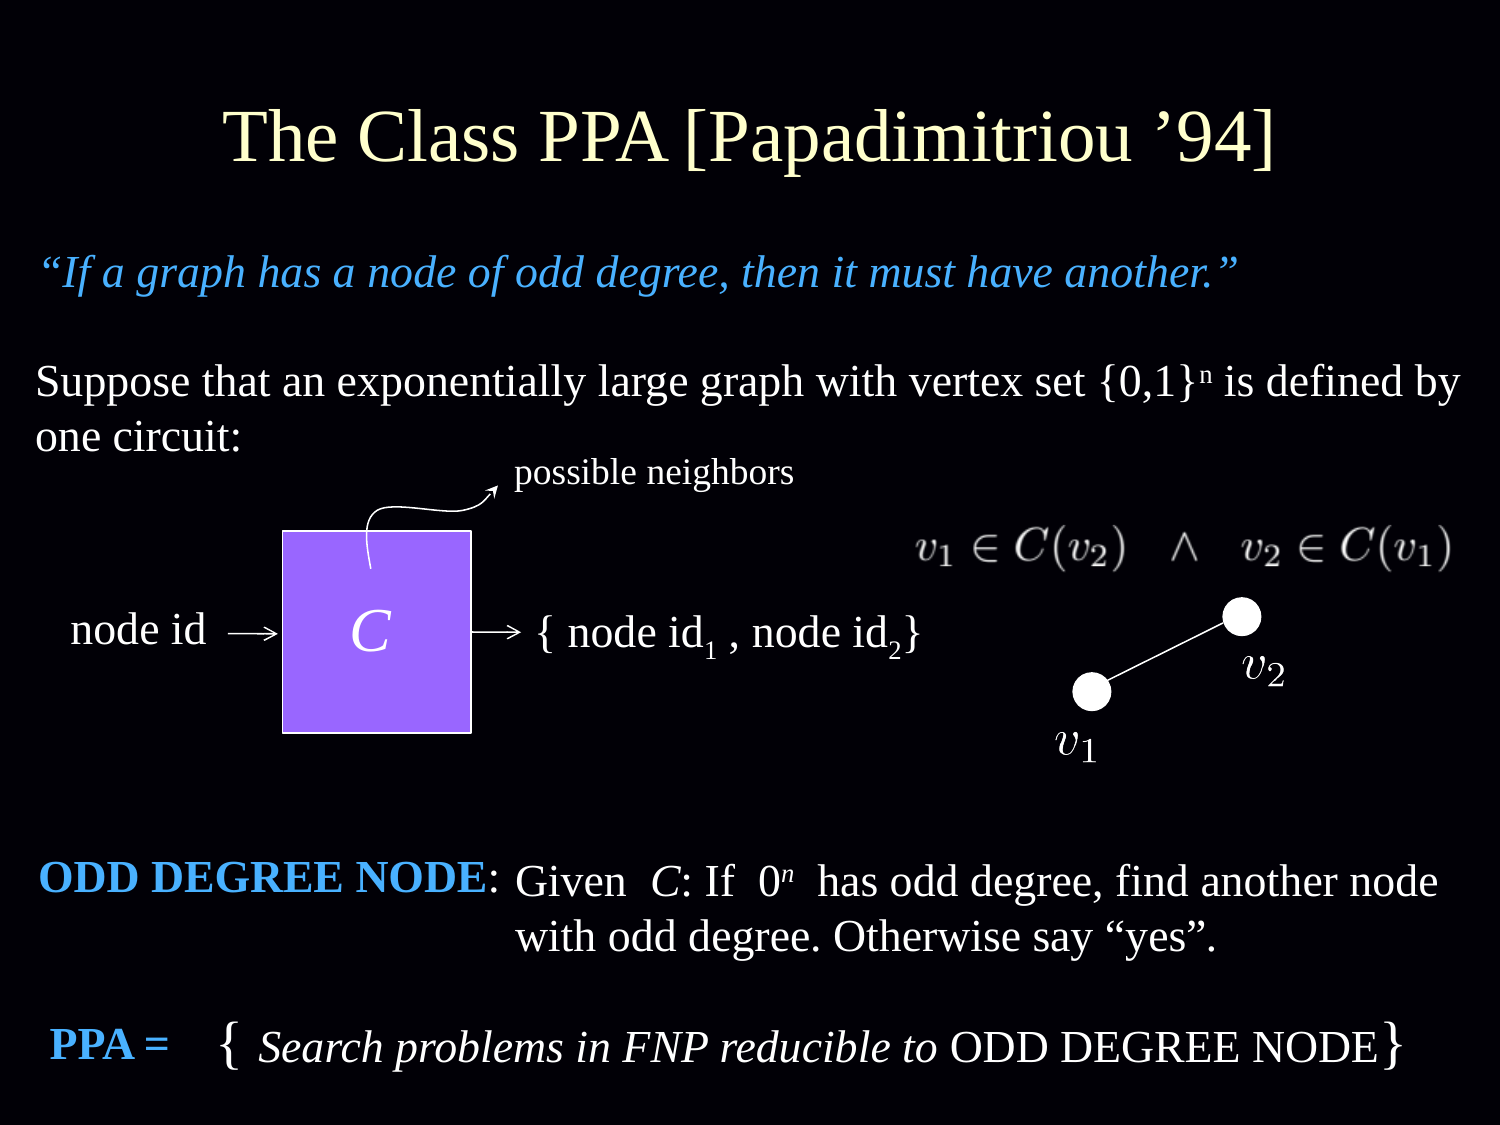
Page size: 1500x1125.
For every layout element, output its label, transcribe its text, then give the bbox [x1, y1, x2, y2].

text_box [282, 530, 472, 734]
text_box “If a graph has a node of odd degree, then it must have another.” [22, 233, 1346, 304]
text_box { node id1 , node id2} [519, 594, 939, 672]
text_box ODD DEGREE NODE: [23, 839, 516, 910]
picture [873, 476, 1498, 615]
text_box Given C: If 0n has odd degree, find another node with odd degree. Otherwise say “yes”. [500, 843, 1500, 968]
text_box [34, 996, 1451, 1083]
text_box node id [55, 591, 222, 662]
text_box Suppose that an exponentially large graph with vertex set {0,1}n is defined by one circuit: [20, 343, 1500, 469]
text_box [361, 439, 812, 569]
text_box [1222, 623, 1287, 688]
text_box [1053, 672, 1111, 765]
title The Class PPA [Papadimitriou ’94] [49, 37, 1451, 226]
